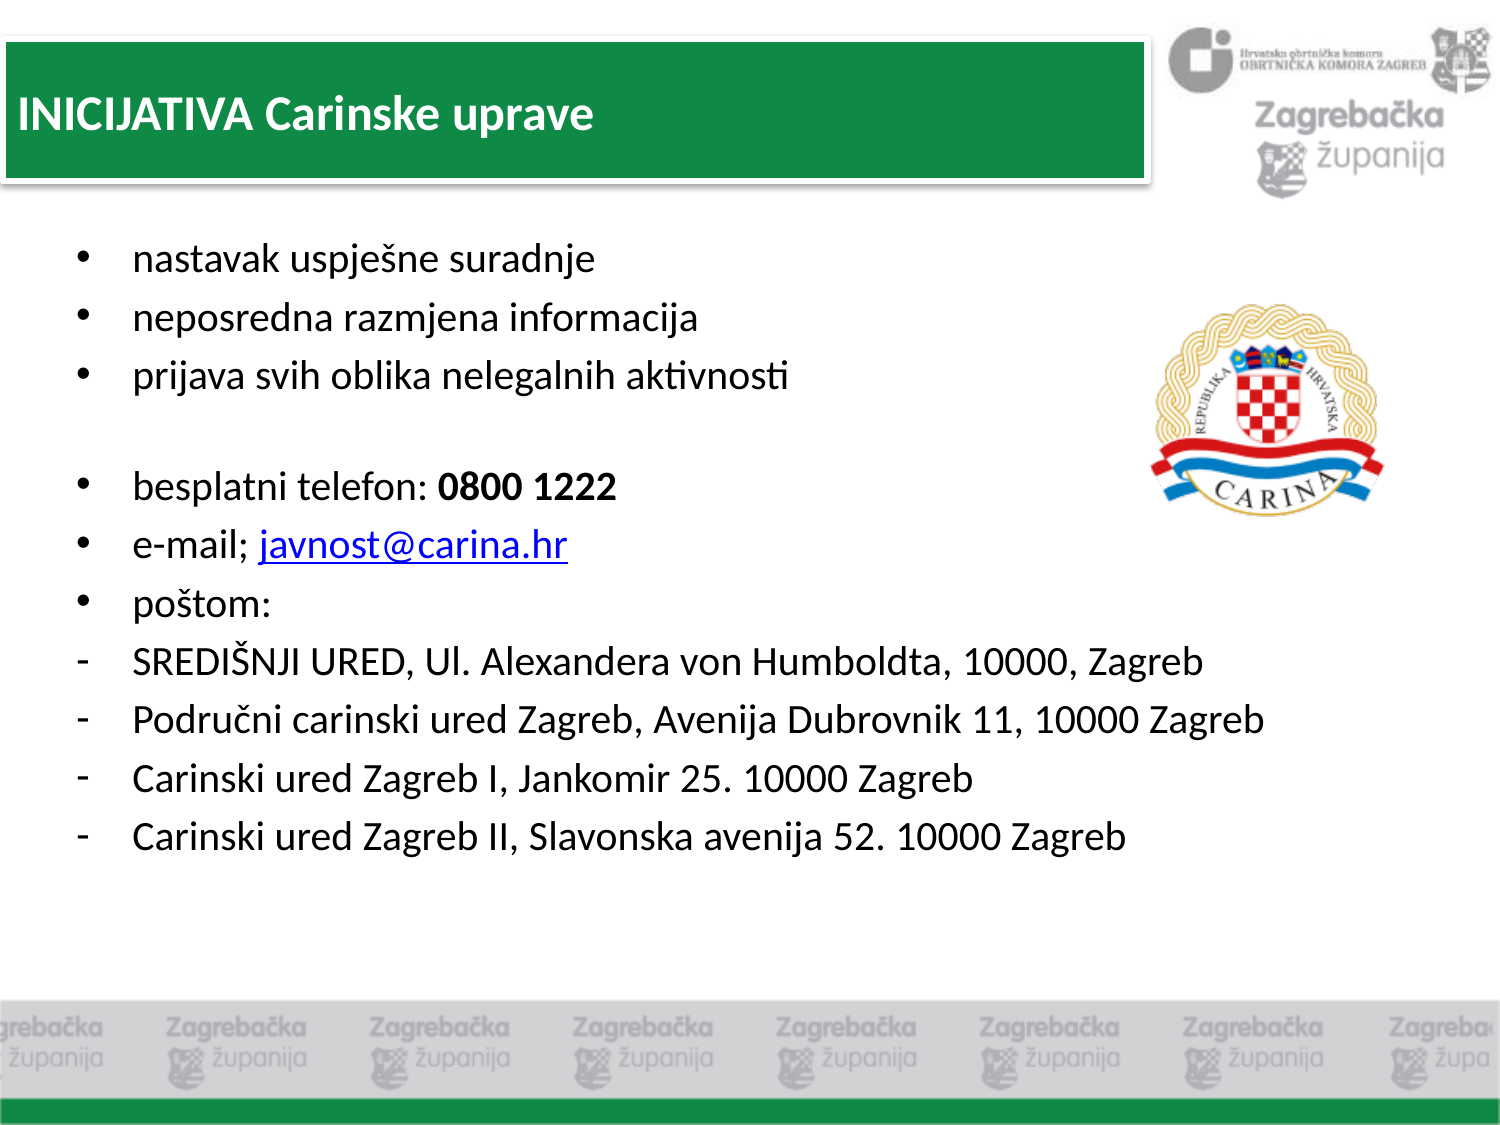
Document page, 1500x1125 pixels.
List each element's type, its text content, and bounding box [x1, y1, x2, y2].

picture [0, 0, 1500, 1125]
list nastavak uspješne suradnje neposredna razmjena informacija prijava svih oblika nelegalnih aktivnosti besplatni telefon: 0800 1222 e-mail; javnost@carina.hr poštom: SREDIŠNJI URED, Ul. Alexandera von Humboldta, 10000, Zagreb Područni carinski ured Zagreb, Avenija Dubrovnik 11, 10000 Zagreb Carinski ured Zagreb I, Jankomir 25. 10000 Zagreb Carinski ured Zagreb II, Slavonska avenija 52. 10000 Zagreb [61, 223, 1425, 938]
text_box INICIJATIVA Carinske uprave [0, 36, 1151, 184]
